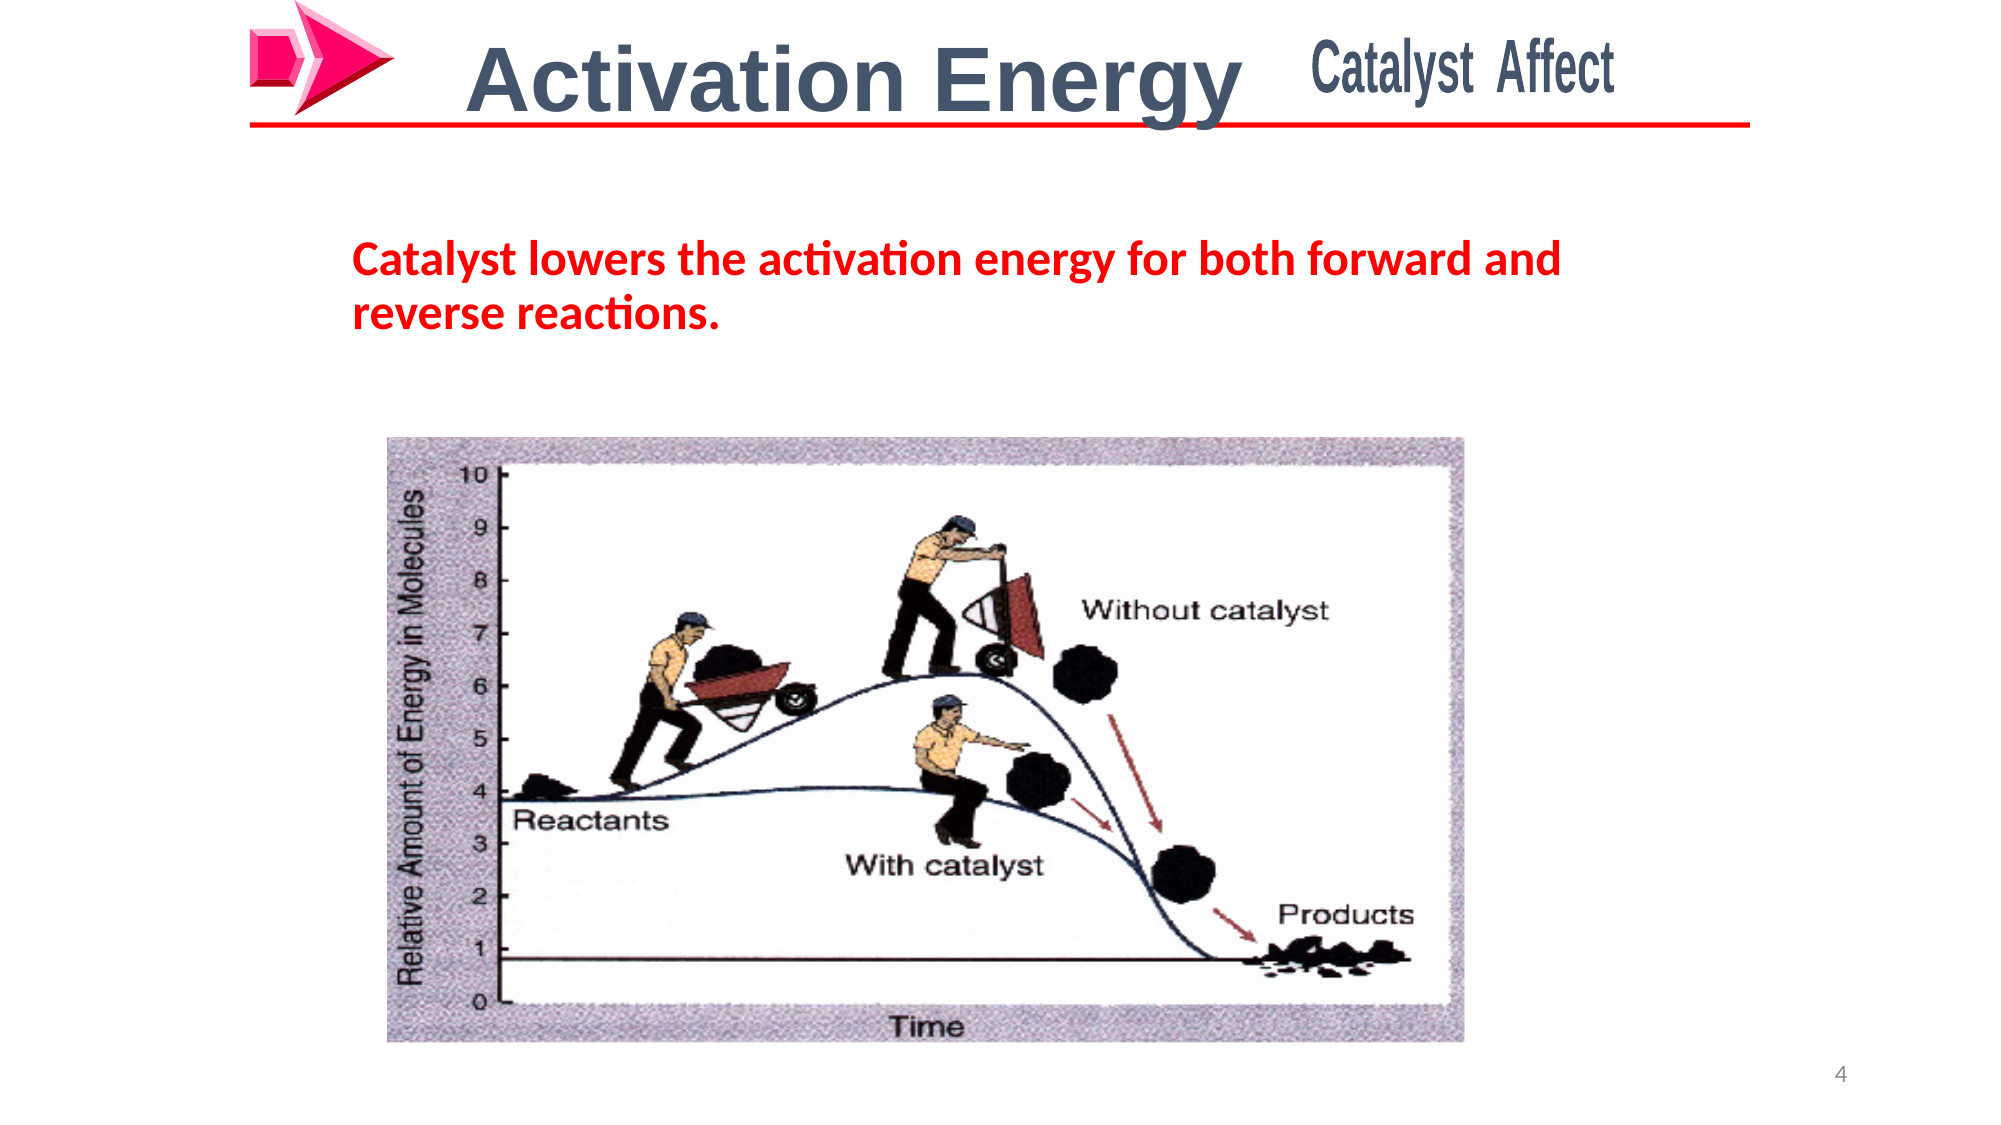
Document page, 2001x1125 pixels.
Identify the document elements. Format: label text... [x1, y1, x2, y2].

slide_number 4 [1525, 1042, 1863, 1103]
list Catalyst lowers the activation energy for both forward and reverse reactions. [337, 224, 1688, 381]
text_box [387, 437, 1525, 1125]
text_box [249, 0, 395, 116]
text_box Activation Energy [450, 12, 1675, 138]
